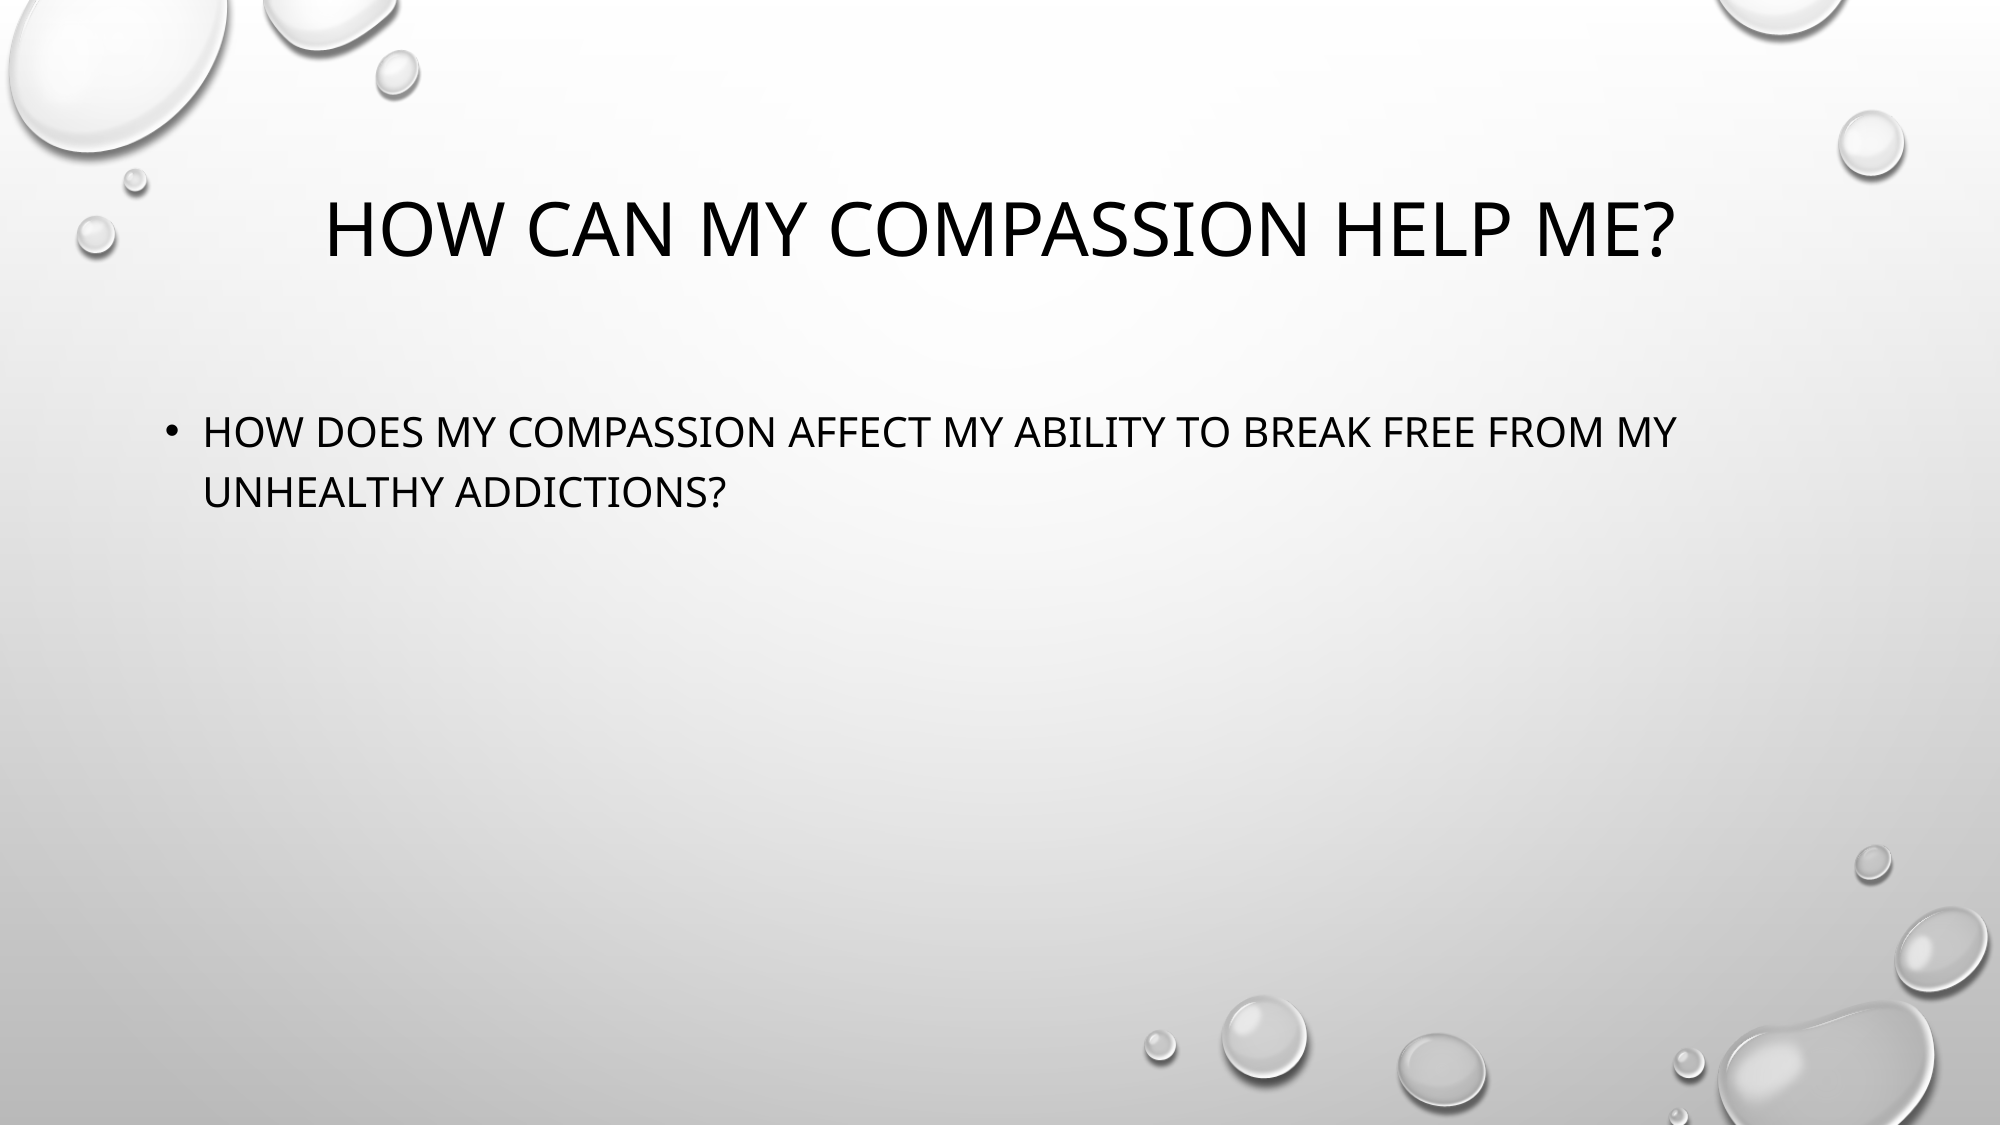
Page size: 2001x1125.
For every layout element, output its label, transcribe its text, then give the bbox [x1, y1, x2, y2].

list How does my compassion affect my ability to break free from my unhealthy addictions? [149, 388, 1850, 950]
title How can my compassion help me? [149, 101, 1851, 364]
picture [0, 0, 2000, 1125]
